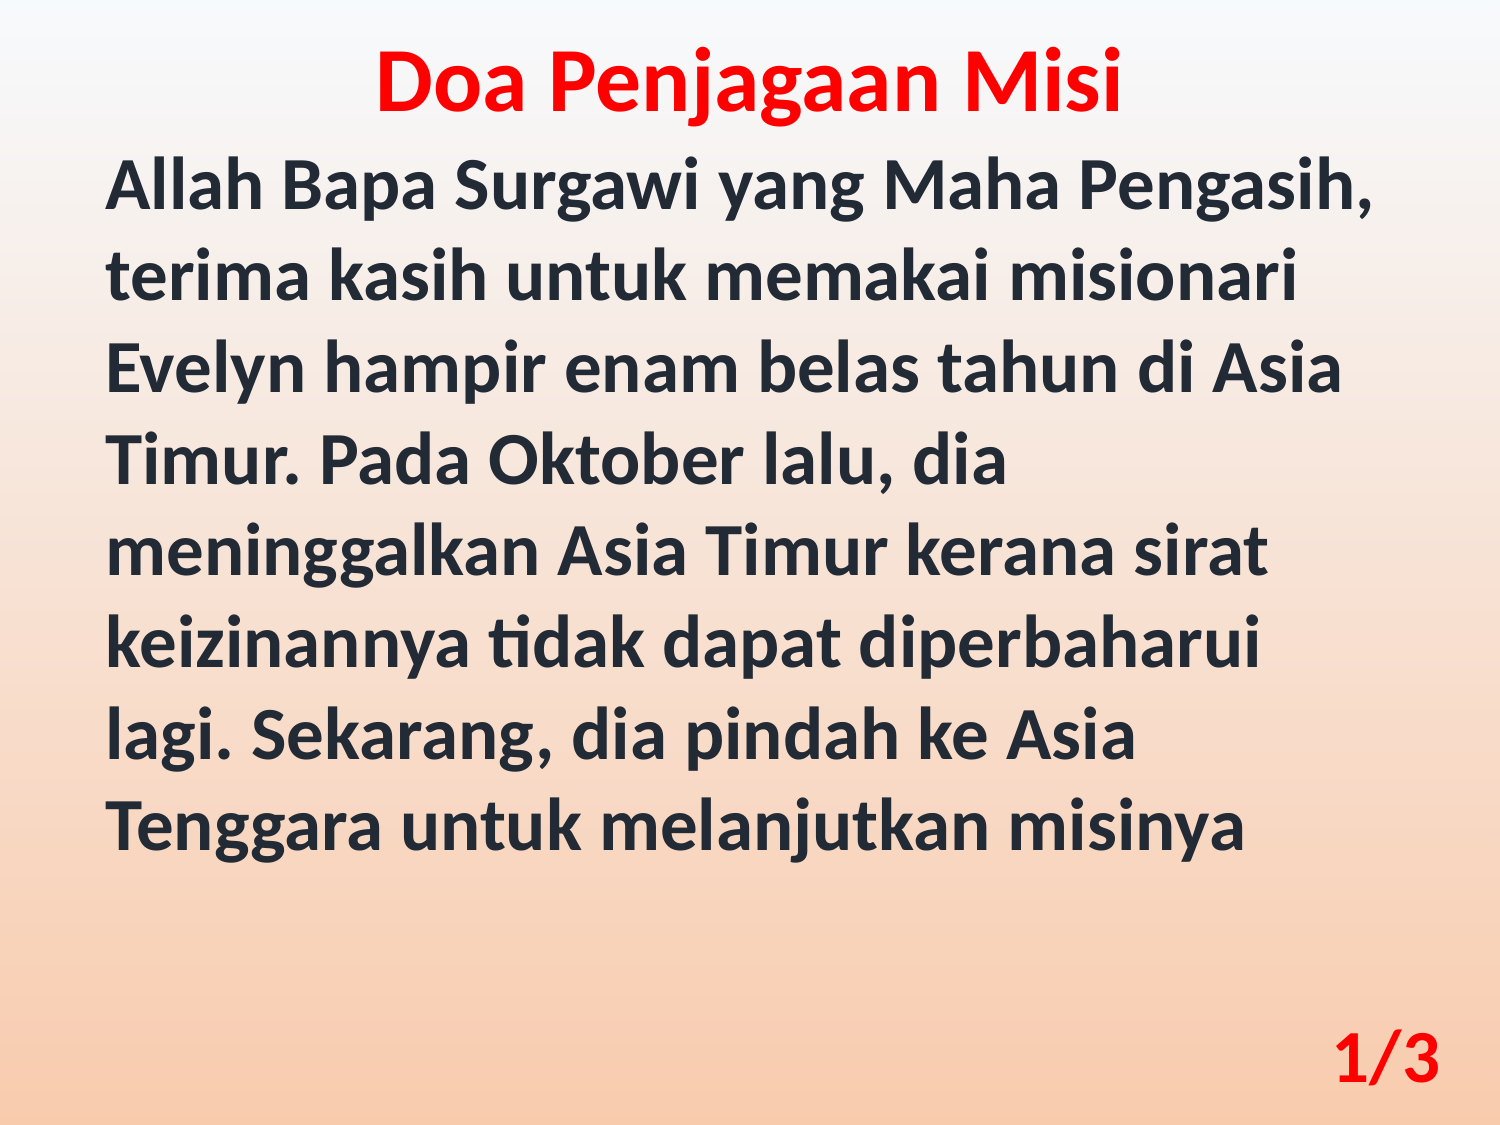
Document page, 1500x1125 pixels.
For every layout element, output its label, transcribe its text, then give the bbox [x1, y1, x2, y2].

text_box 1/3 [1317, 1000, 1473, 1105]
text_box Doa Penjagaan Misi [0, 34, 1500, 116]
list Allah Bapa Surgawi yang Maha Pengasih, terima kasih untuk memakai misionari Evelyn hampir enam belas tahun di Asia Timur. Pada Oktober lalu, dia meninggalkan Asia Timur kerana sirat keizinannya tidak dapat diperbaharui lagi. Sekarang, dia pindah ke Asia Tenggara untuk melanjutkan misinya [90, 125, 1415, 1043]
